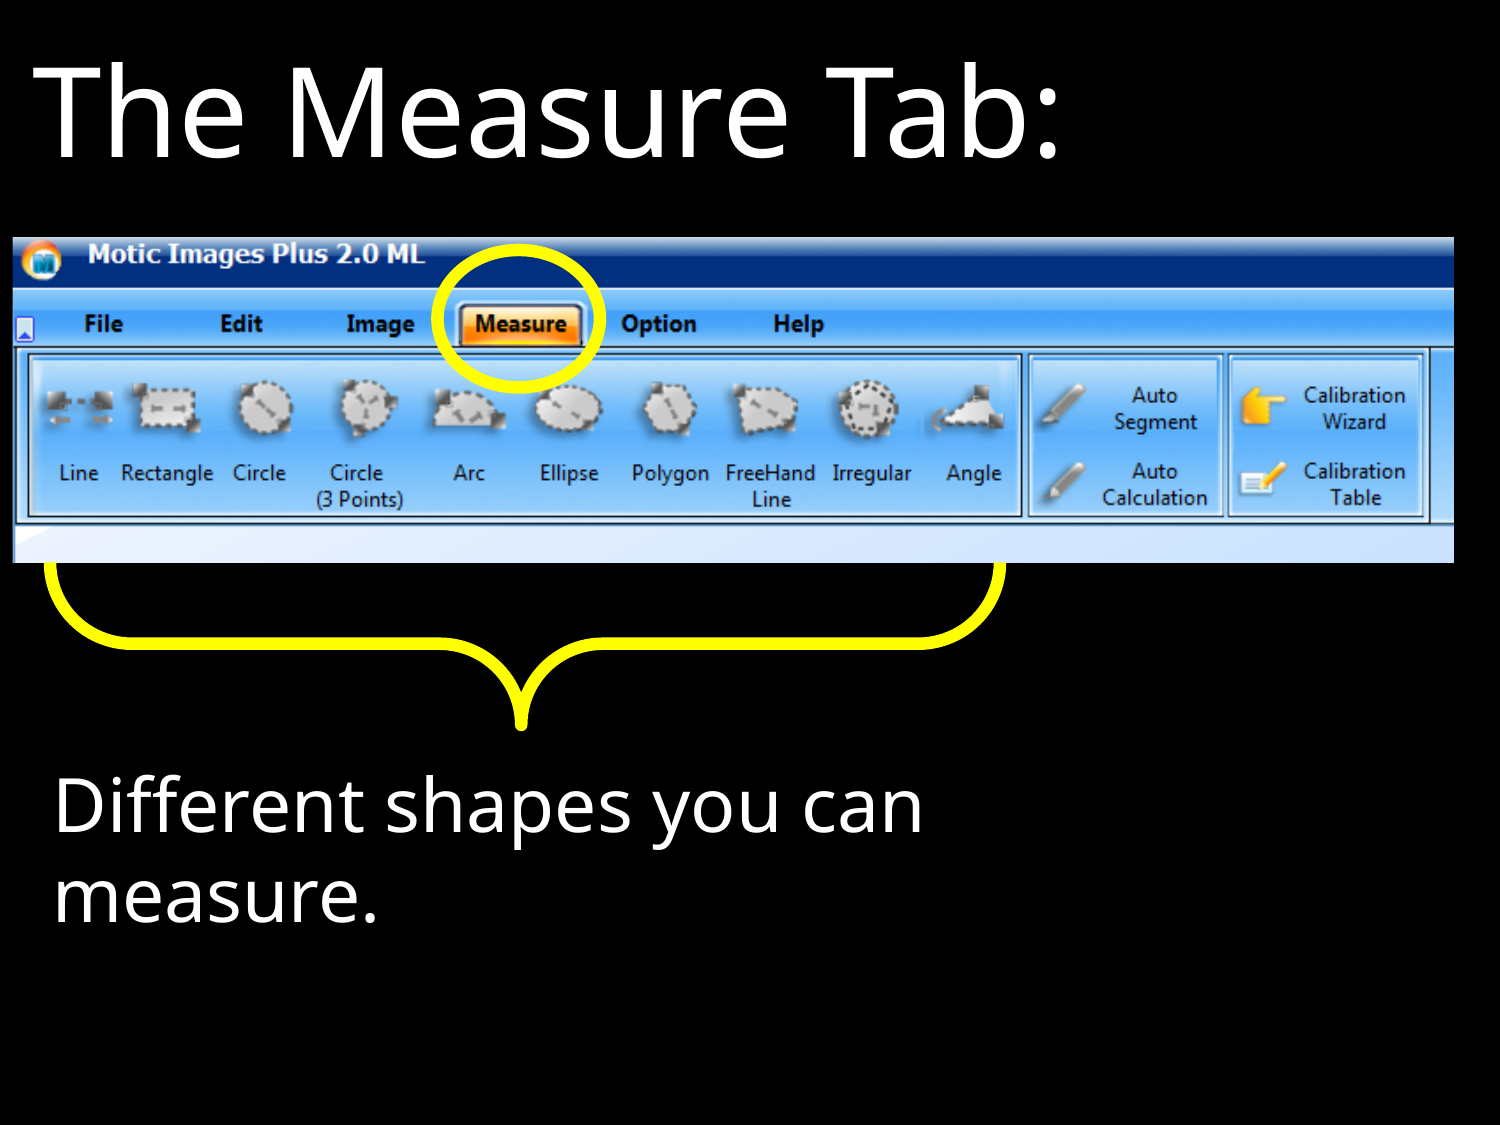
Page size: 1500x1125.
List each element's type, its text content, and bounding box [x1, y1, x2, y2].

text_box Different shapes you can measure. [37, 749, 1150, 945]
text_box The Measure Tab: [17, 24, 1081, 190]
text_box [49, 571, 1001, 726]
picture [12, 237, 1454, 563]
